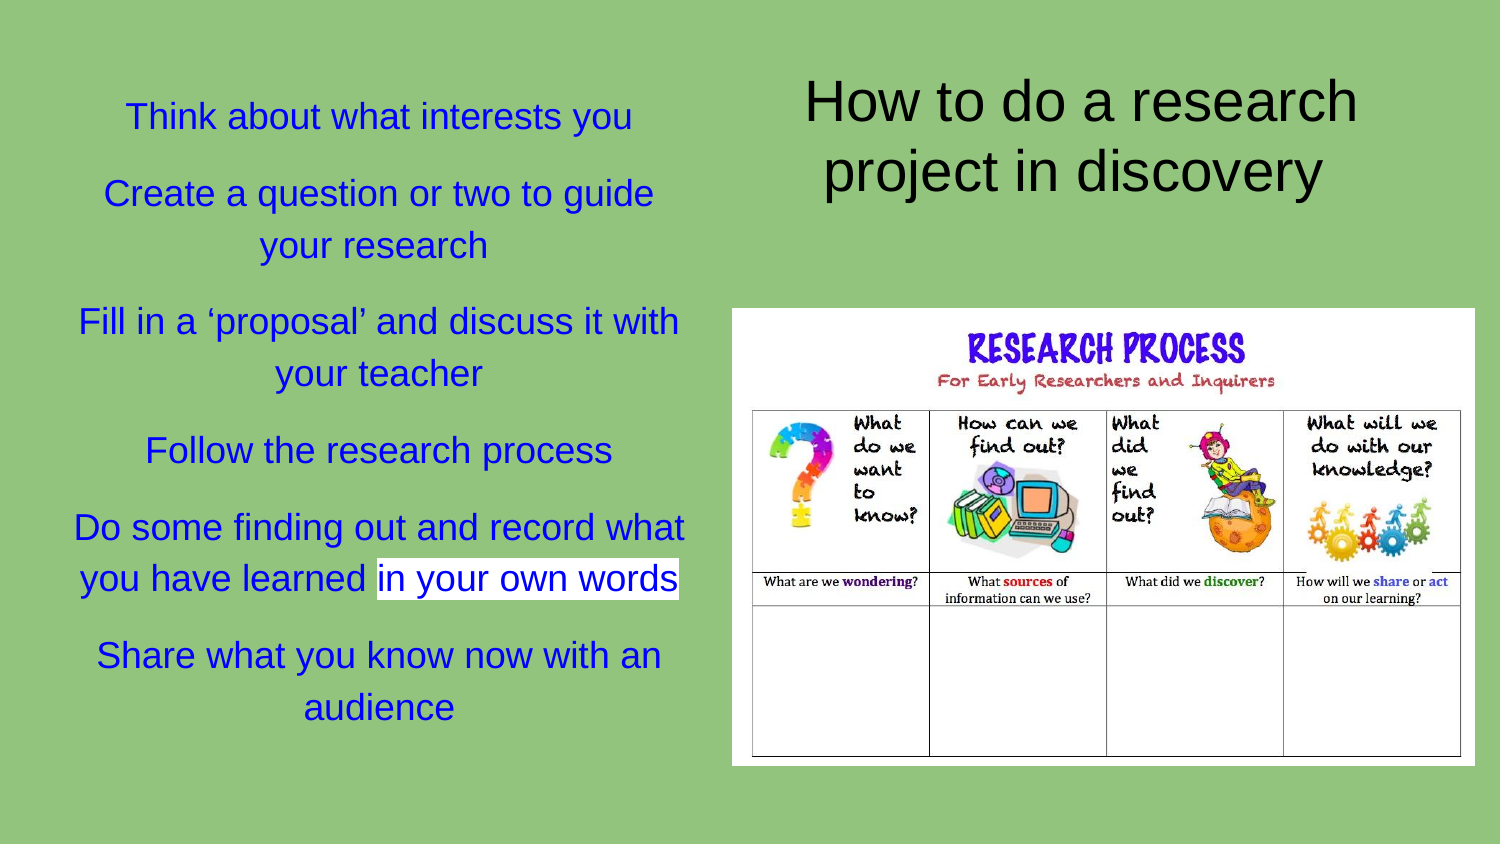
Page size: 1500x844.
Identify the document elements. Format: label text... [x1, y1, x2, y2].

title How to do a research project in discovery [714, 48, 1449, 284]
picture [732, 308, 1476, 766]
list Think about what interests you Create a question or two to guide your research Fill in a ‘proposal’ and discuss it with your teacher Follow the research process Do some finding out and record what you have learned in your own words Share what you know now with an audience [51, 70, 708, 796]
